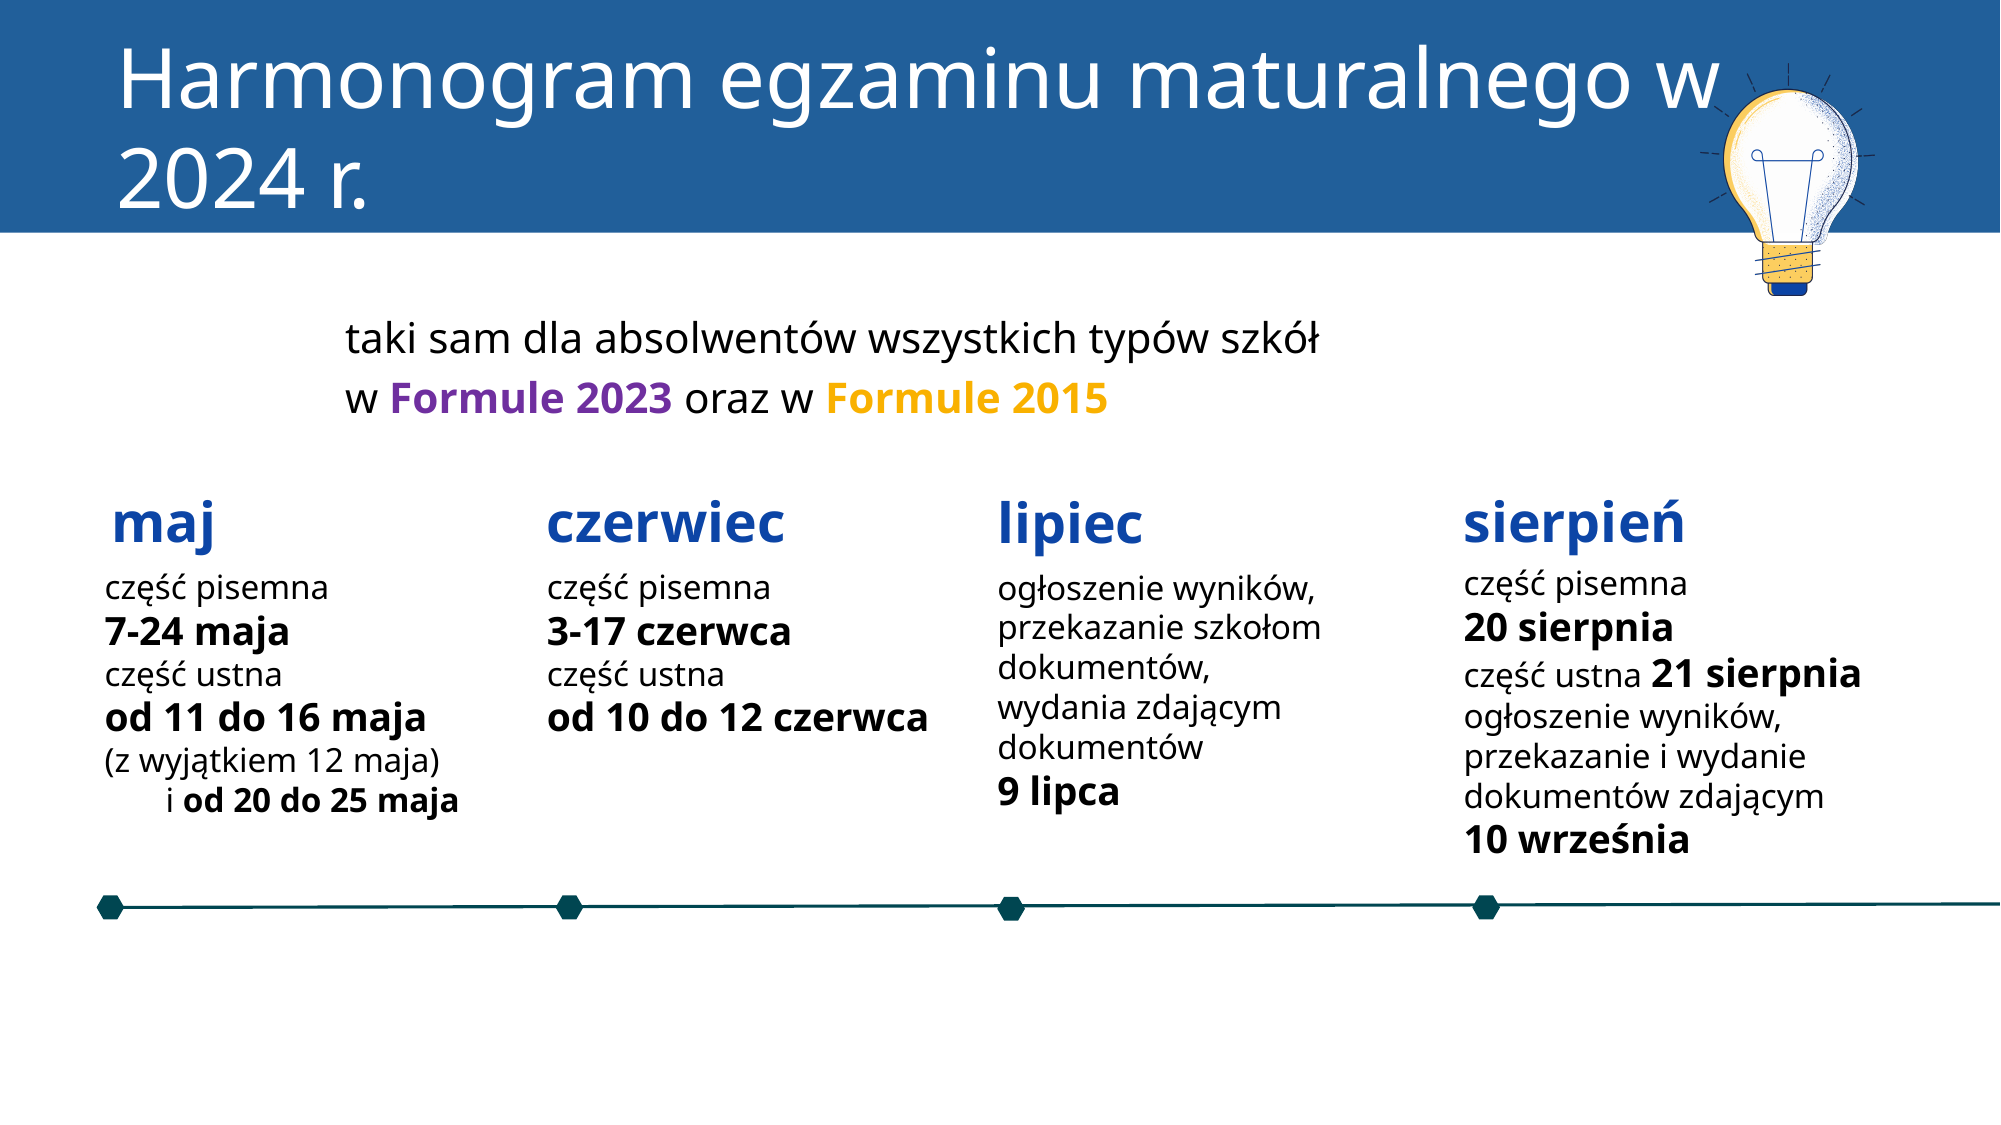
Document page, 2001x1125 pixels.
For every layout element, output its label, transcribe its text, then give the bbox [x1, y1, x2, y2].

text_box Harmonogram egzaminu maturalnego w 2024 r. [101, 18, 1760, 233]
list taki sam dla absolwentów wszystkich typów szkół w Formule 2023 oraz w Formule 2015 [330, 304, 1900, 430]
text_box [555, 895, 584, 920]
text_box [1472, 895, 1501, 920]
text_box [96, 895, 125, 920]
text_box [0, 0, 2000, 233]
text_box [104, 487, 517, 894]
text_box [996, 896, 1026, 921]
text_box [997, 487, 1403, 816]
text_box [1463, 487, 1917, 866]
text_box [546, 487, 953, 742]
text_box [1699, 63, 1875, 296]
